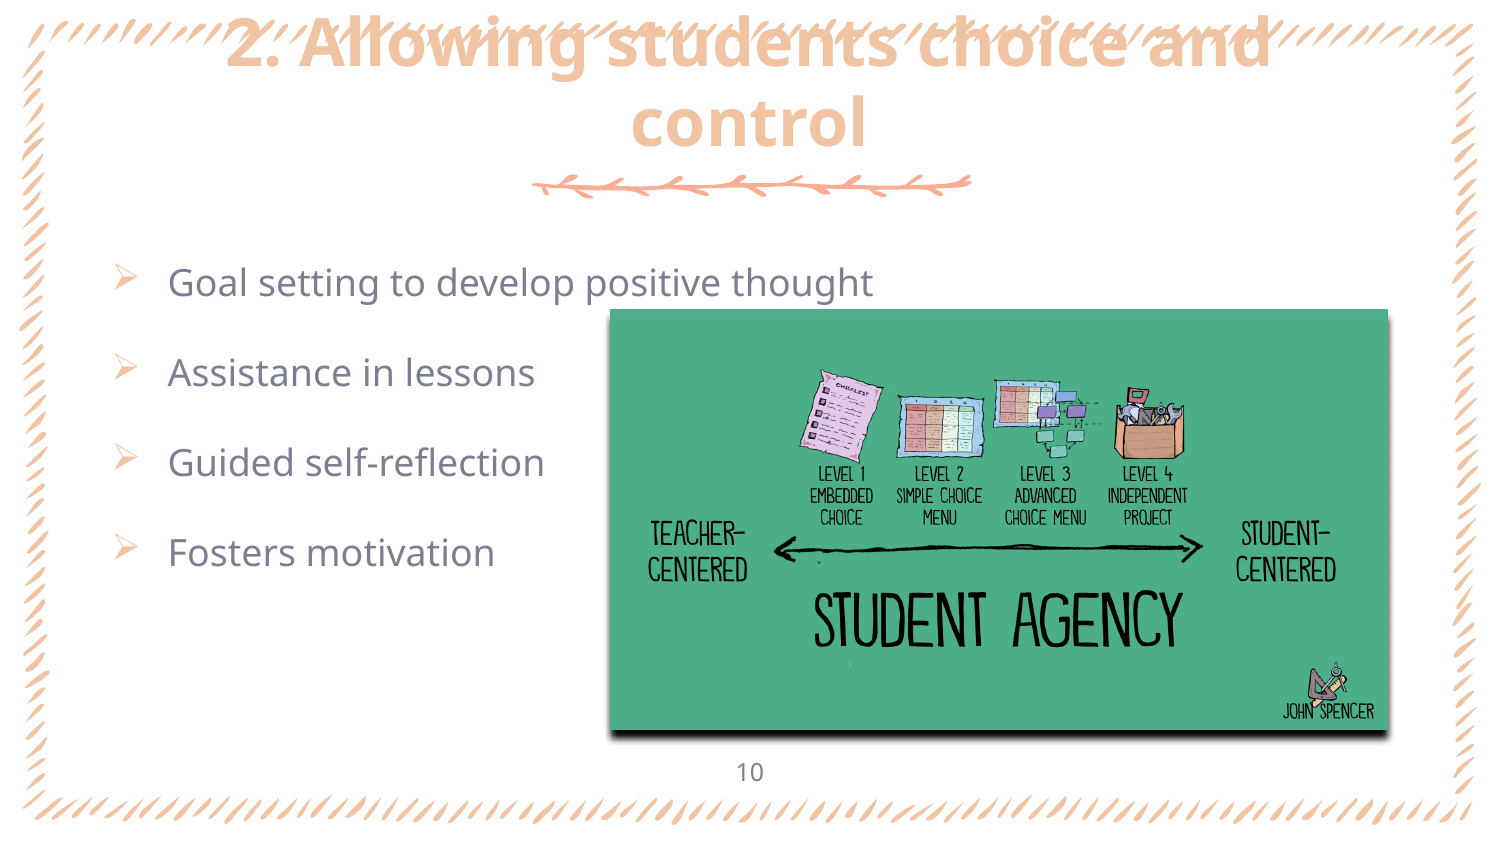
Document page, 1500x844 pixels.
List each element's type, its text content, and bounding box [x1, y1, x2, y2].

picture [610, 309, 1388, 730]
slide_number 10 [0, 741, 1500, 807]
list Goal setting to develop positive thought Assistance in lessons Guided self-reflection Fosters motivation [96, 199, 1354, 718]
text_box [531, 174, 972, 199]
title 2. Allowing students choice and control [146, 33, 1354, 175]
